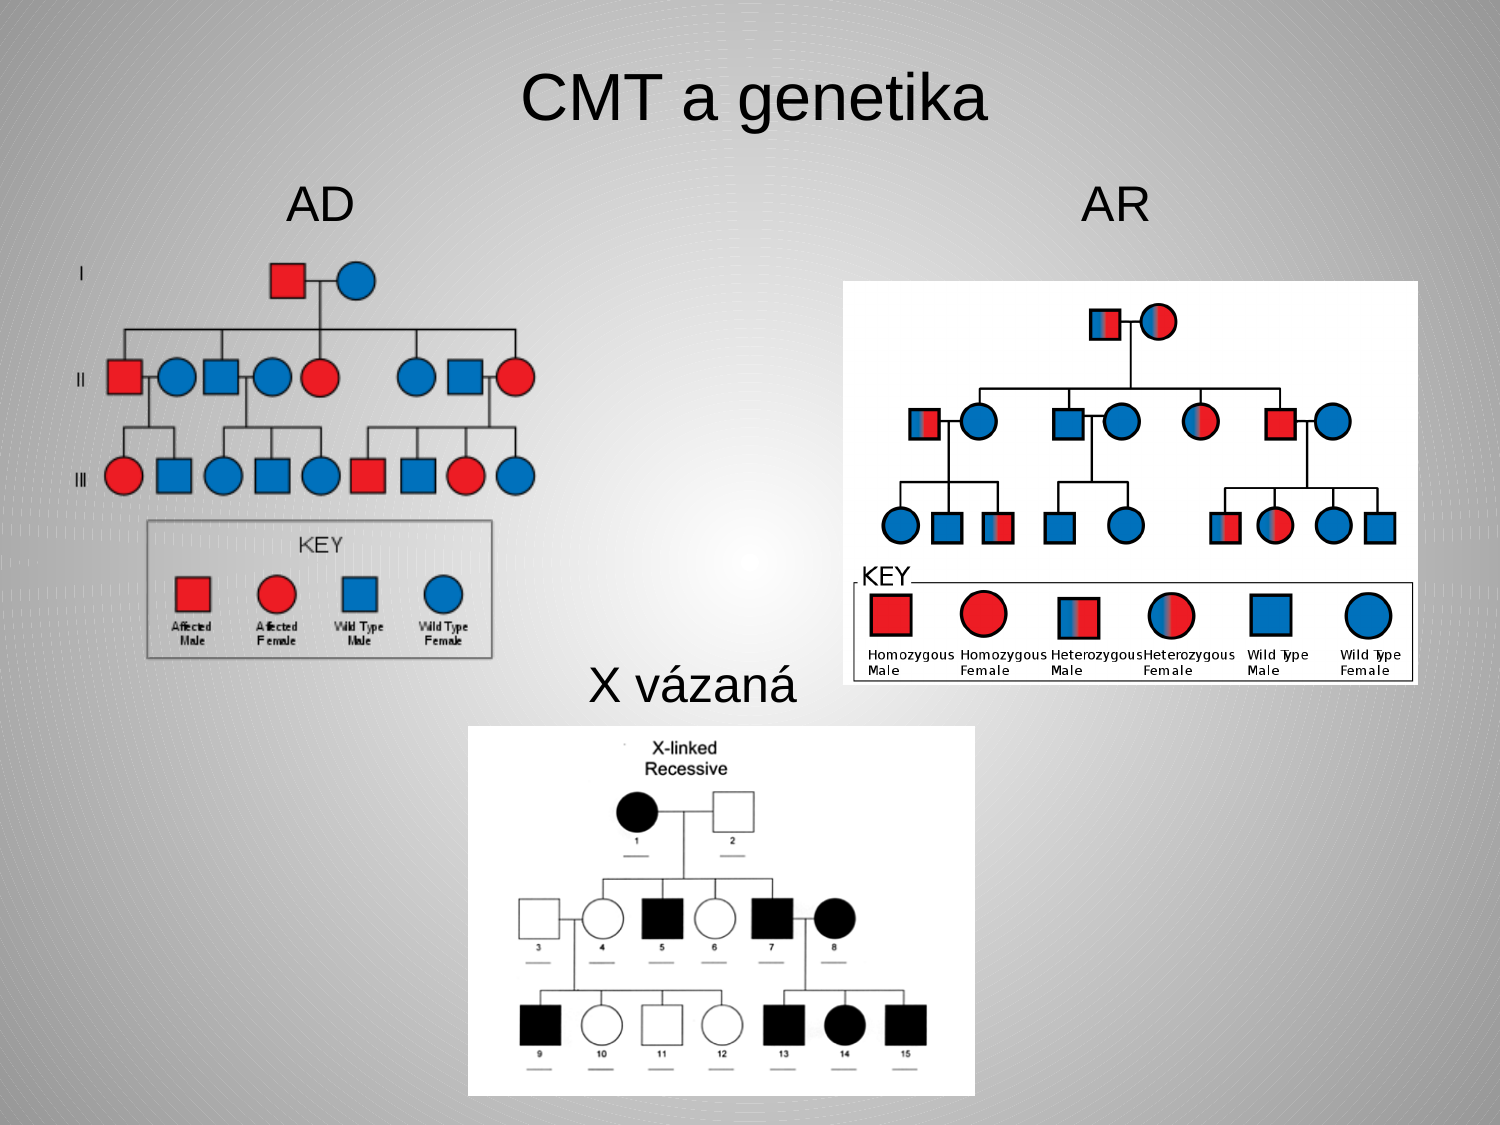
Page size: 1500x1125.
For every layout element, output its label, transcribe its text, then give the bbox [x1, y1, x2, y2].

text_box AD [271, 163, 371, 239]
picture [468, 726, 975, 1096]
title CMT a genetika [116, 0, 1393, 188]
picture [70, 257, 540, 665]
picture [843, 280, 1419, 685]
text_box X vázaná [574, 645, 813, 720]
text_box AR [1067, 163, 1167, 239]
